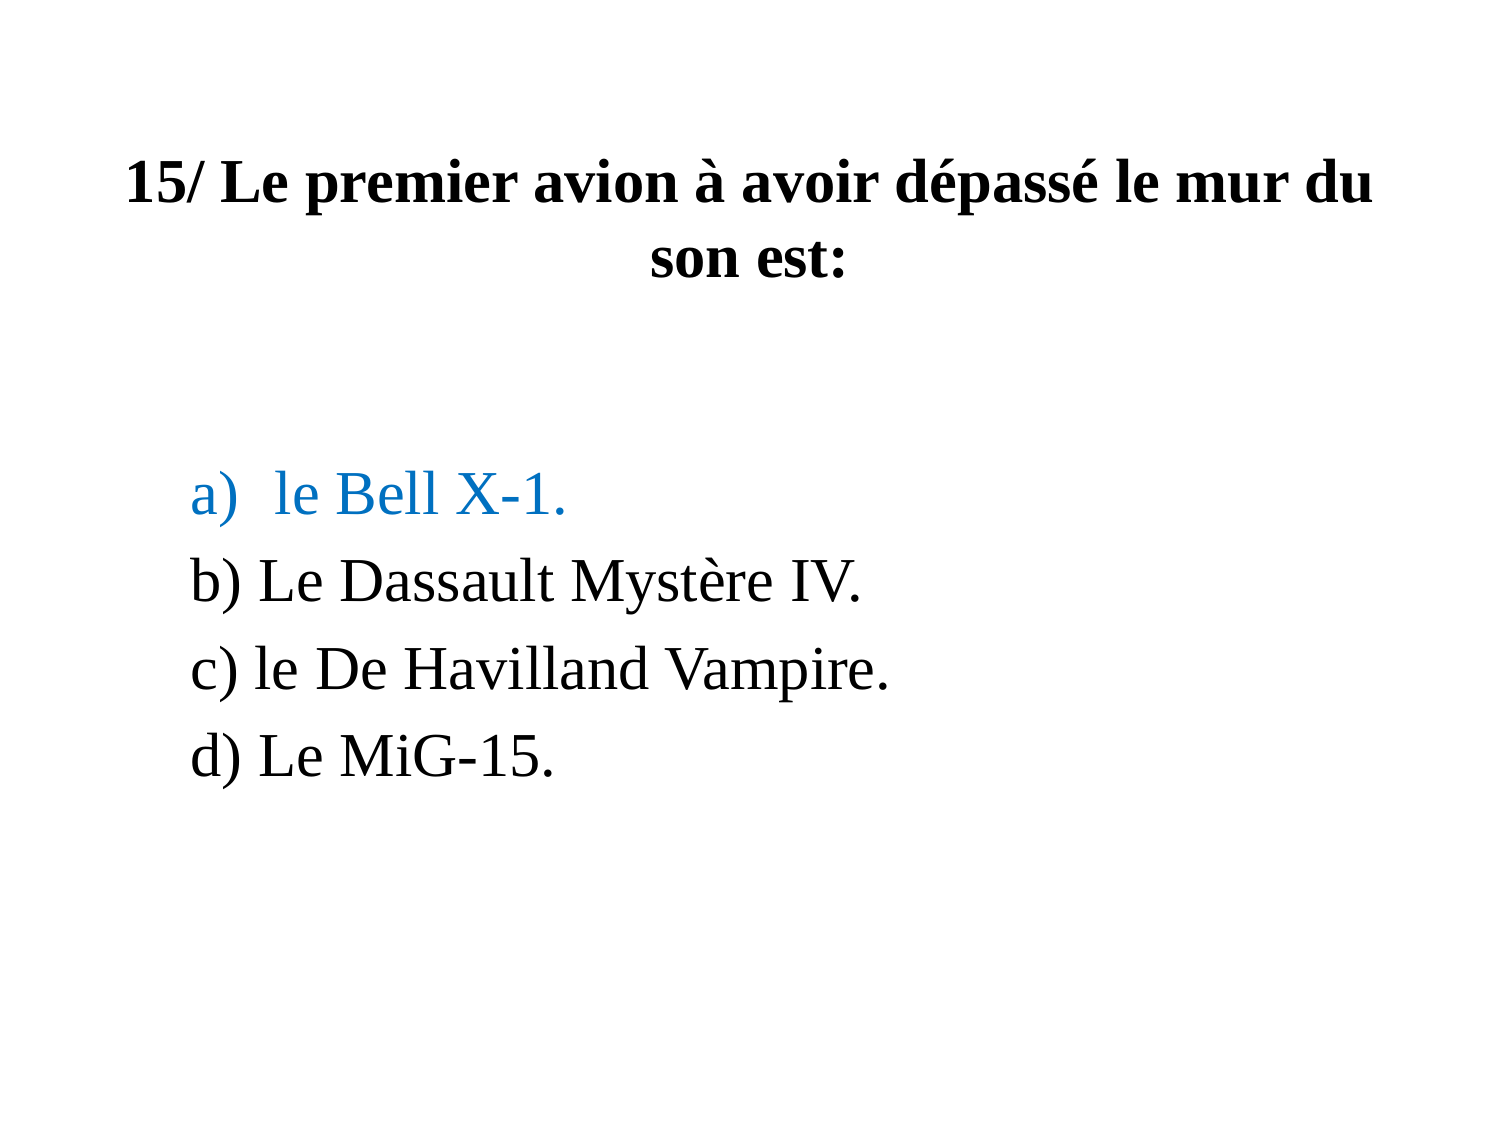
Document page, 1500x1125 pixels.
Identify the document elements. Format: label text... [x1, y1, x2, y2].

title 15/ Le premier avion à avoir dépassé le mur du son est: [75, 45, 1425, 386]
list le Bell X-1. b) Le Dassault Mystère IV. c) le De Havilland Vampire. d) Le MiG-15. [100, 444, 1341, 970]
